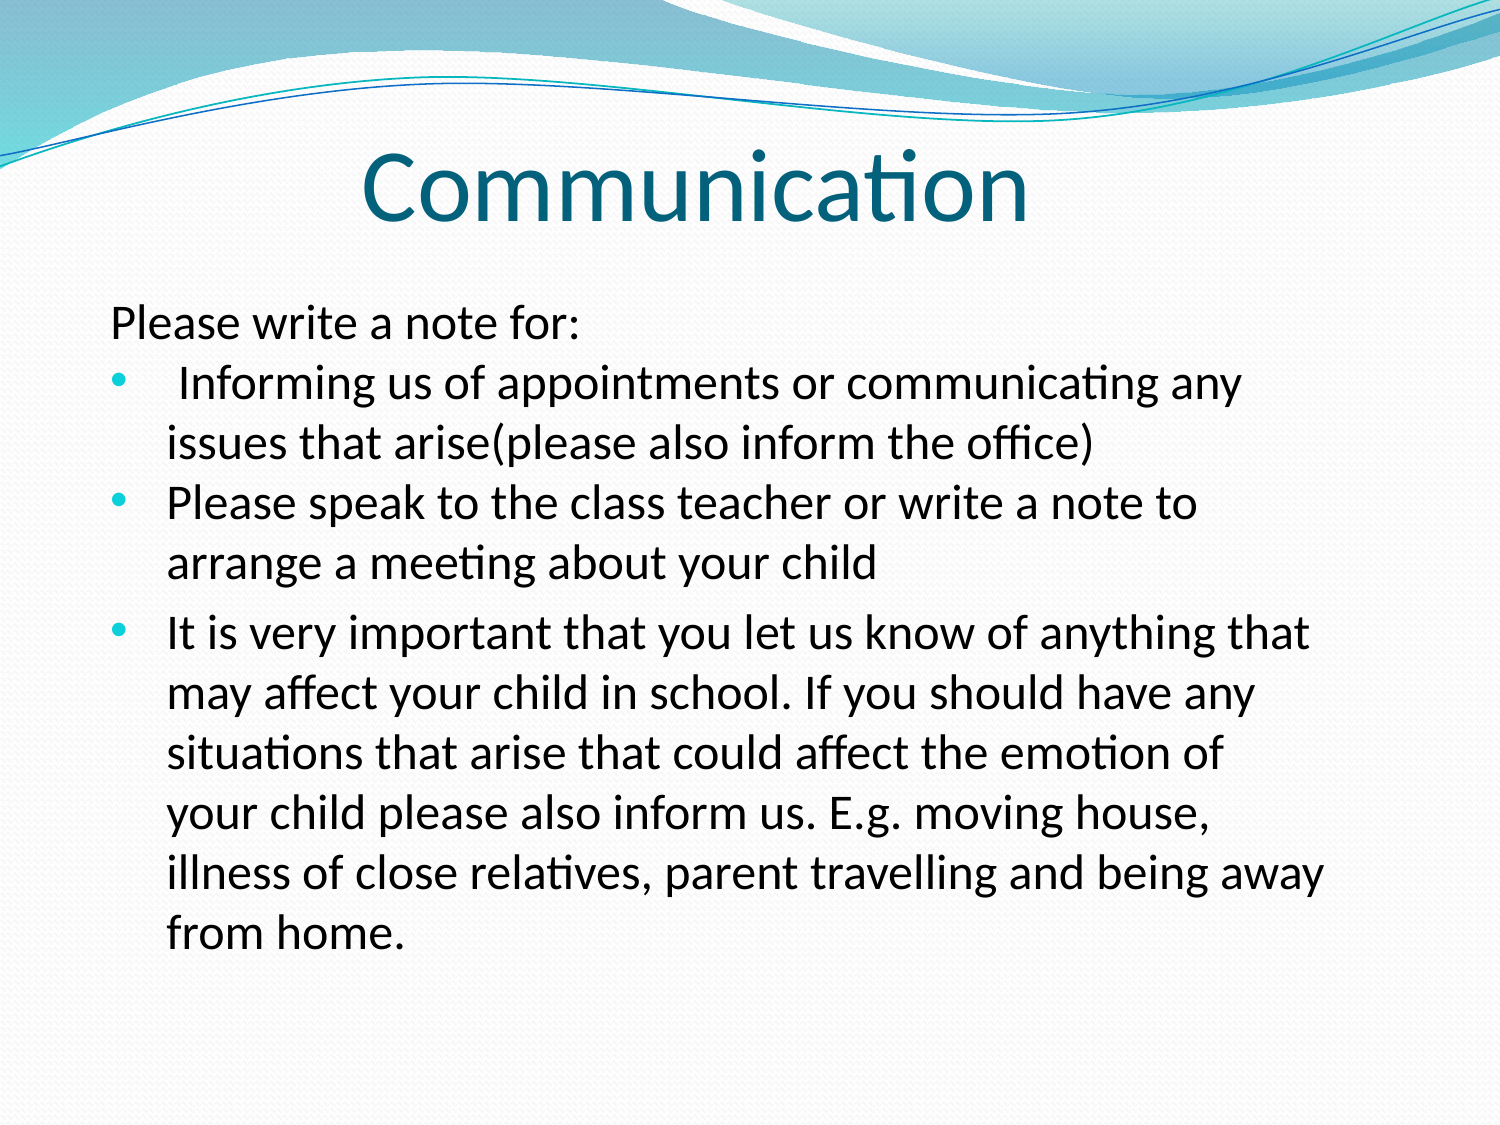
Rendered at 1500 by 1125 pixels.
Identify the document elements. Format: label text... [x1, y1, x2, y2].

text_box Please write a note for: Informing us of appointments or communicating any issues that arise(please also inform the office) Please speak to the class teacher or write a note to arrange a meeting about your child It is very important that you let us know of anything that may affect your child in school. If you should have any situations that arise that could affect the emotion of your child please also inform us. E.g. moving house, illness of close relatives, parent travelling and being away from home. [76, 282, 1341, 1027]
title Communication [33, 54, 1384, 243]
